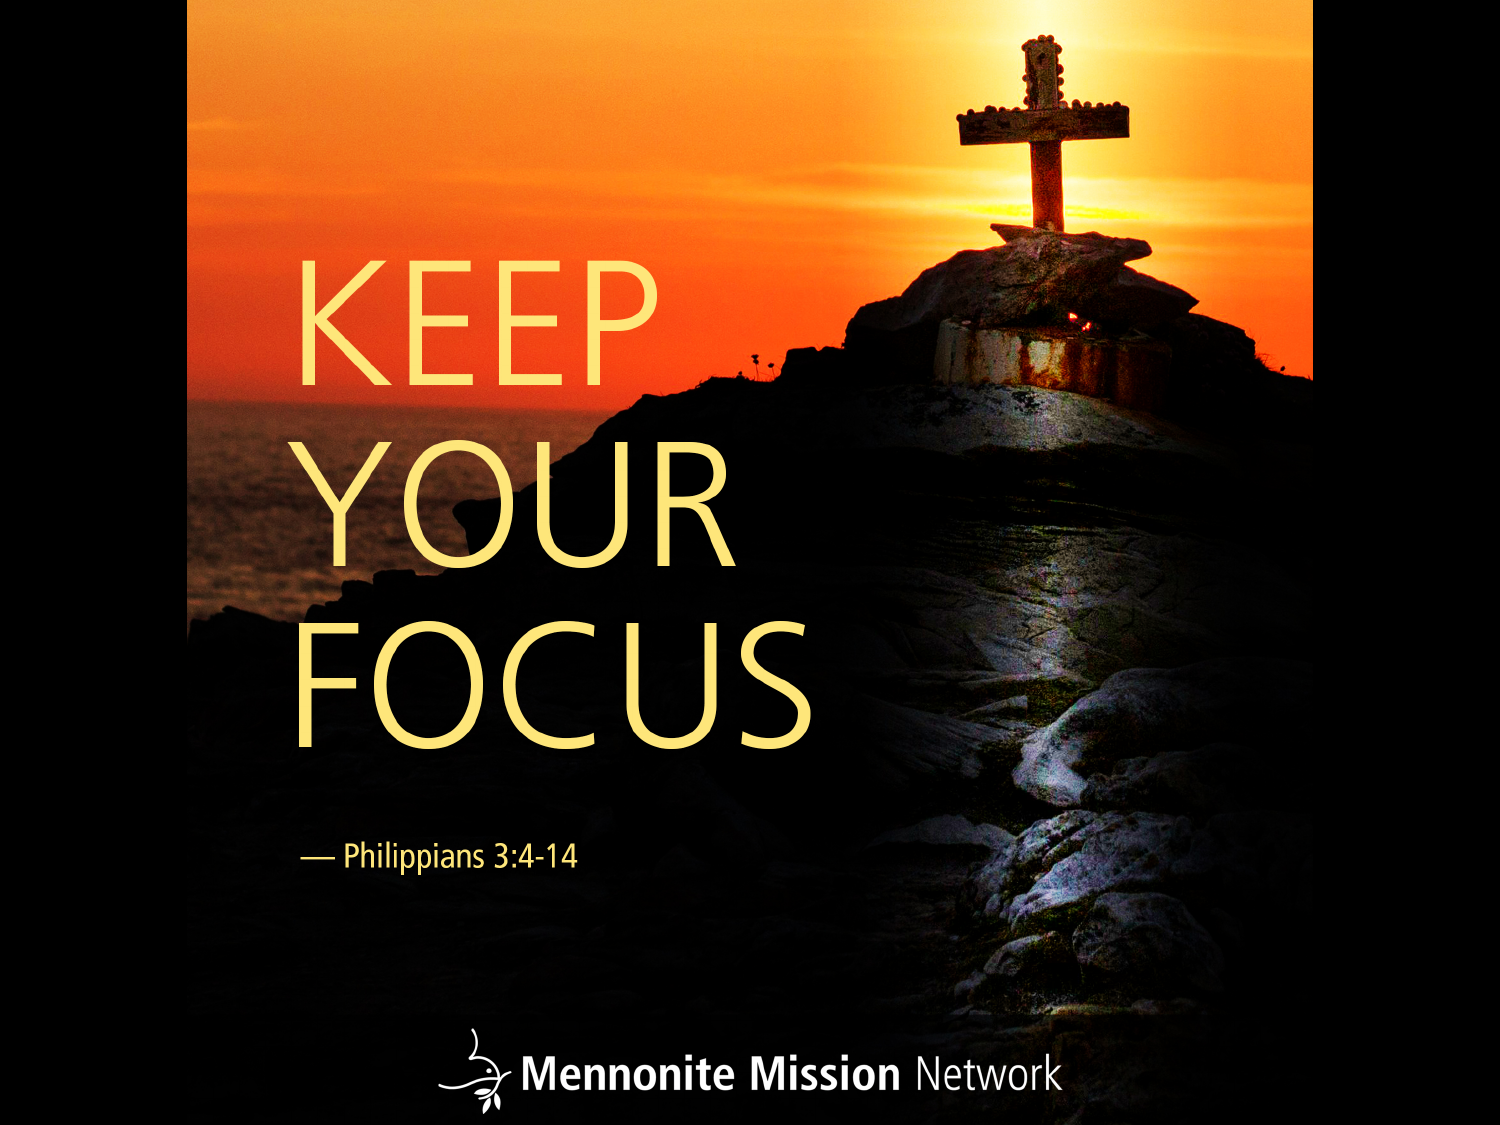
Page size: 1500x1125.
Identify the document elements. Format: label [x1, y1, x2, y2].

picture [187, 0, 1313, 1125]
